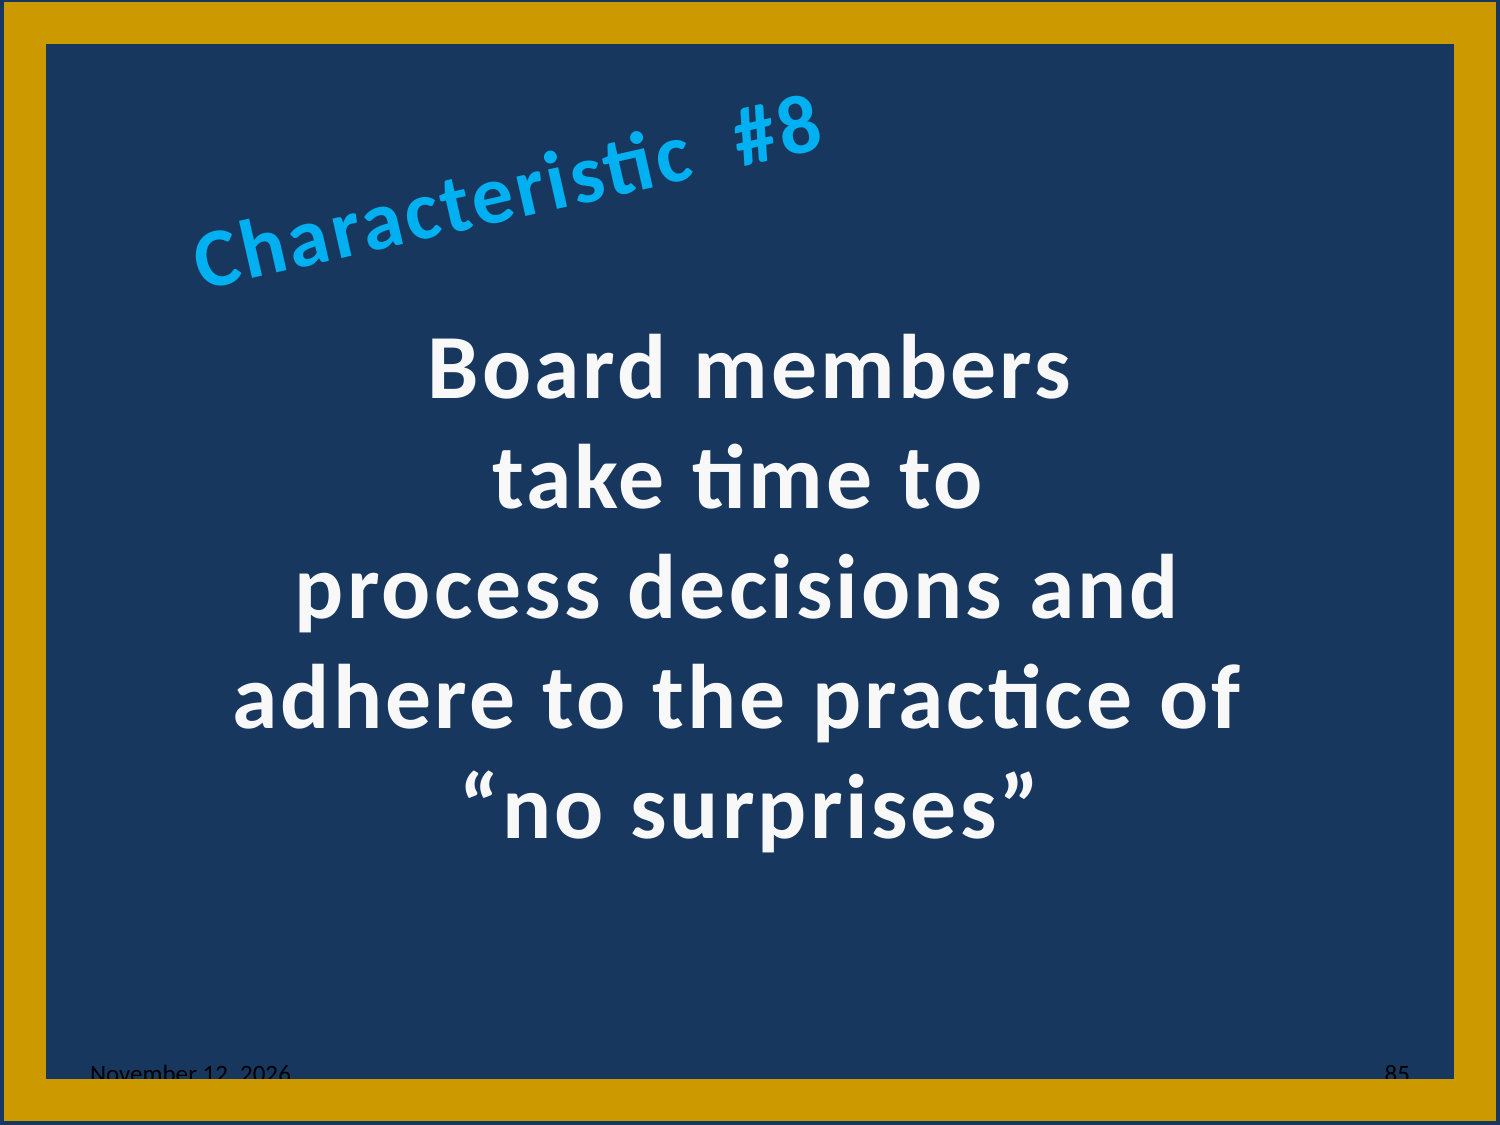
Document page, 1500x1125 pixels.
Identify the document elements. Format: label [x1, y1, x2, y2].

text_box [23, 21, 1477, 1102]
